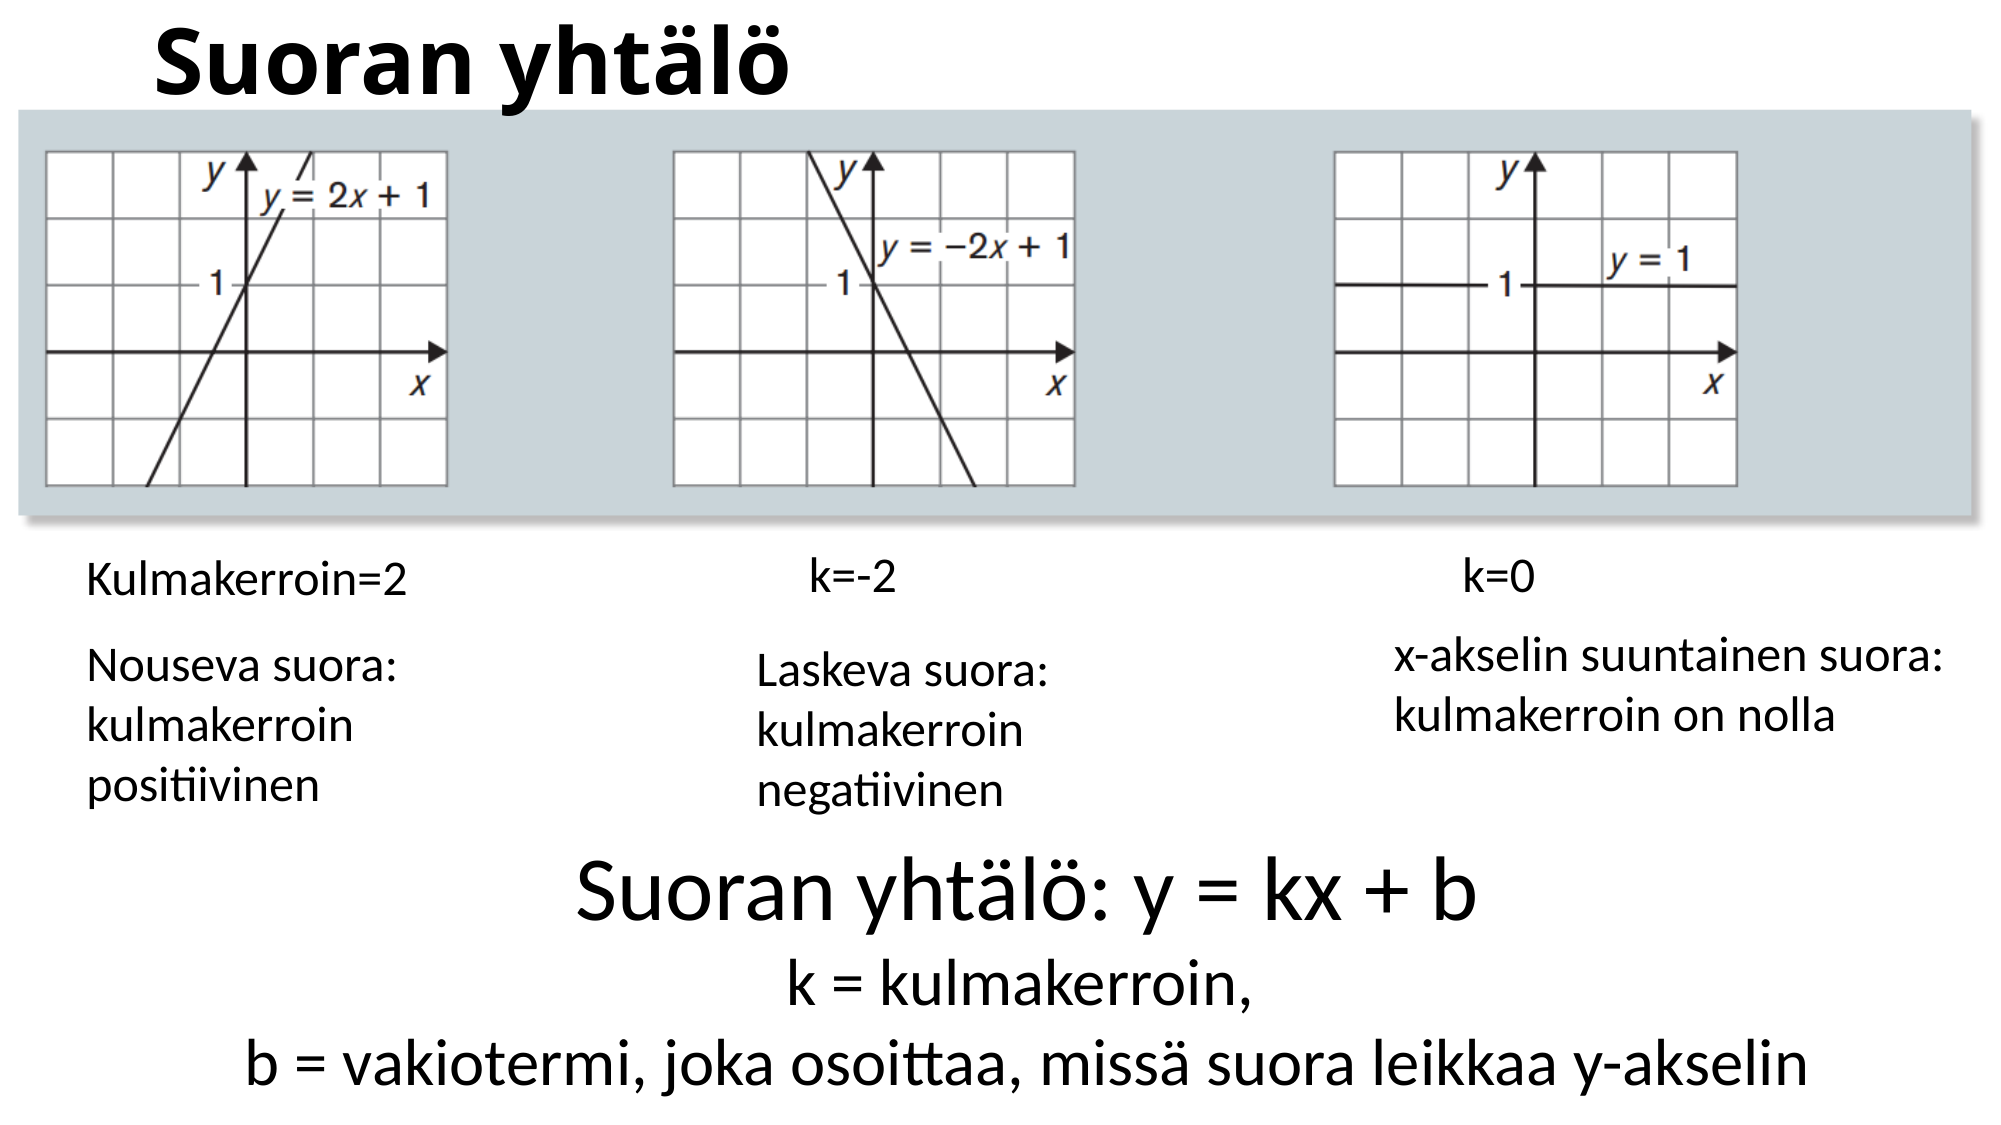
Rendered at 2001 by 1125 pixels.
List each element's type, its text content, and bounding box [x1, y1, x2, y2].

text_box Kulmakerroin=2 [71, 538, 550, 613]
text_box Nouseva suora: kulmakerroin positiivinen [71, 624, 550, 819]
text_box k=0 [1447, 534, 1927, 610]
text_box k=-2 [793, 534, 1273, 610]
text_box x-akselin suuntainen suora: kulmakerroin on nolla [1379, 613, 1995, 749]
title Suoran yhtälö [138, 0, 1864, 80]
picture [1, 80, 2000, 531]
text_box Suoran yhtälö: y = kx + b k = kulmakerroin, b = vakiotermi, joka osoittaa, missä suora leikkaa y-akselin [192, 820, 1864, 1106]
text_box Laskeva suora: kulmakerroin negatiivinen [741, 628, 1221, 820]
